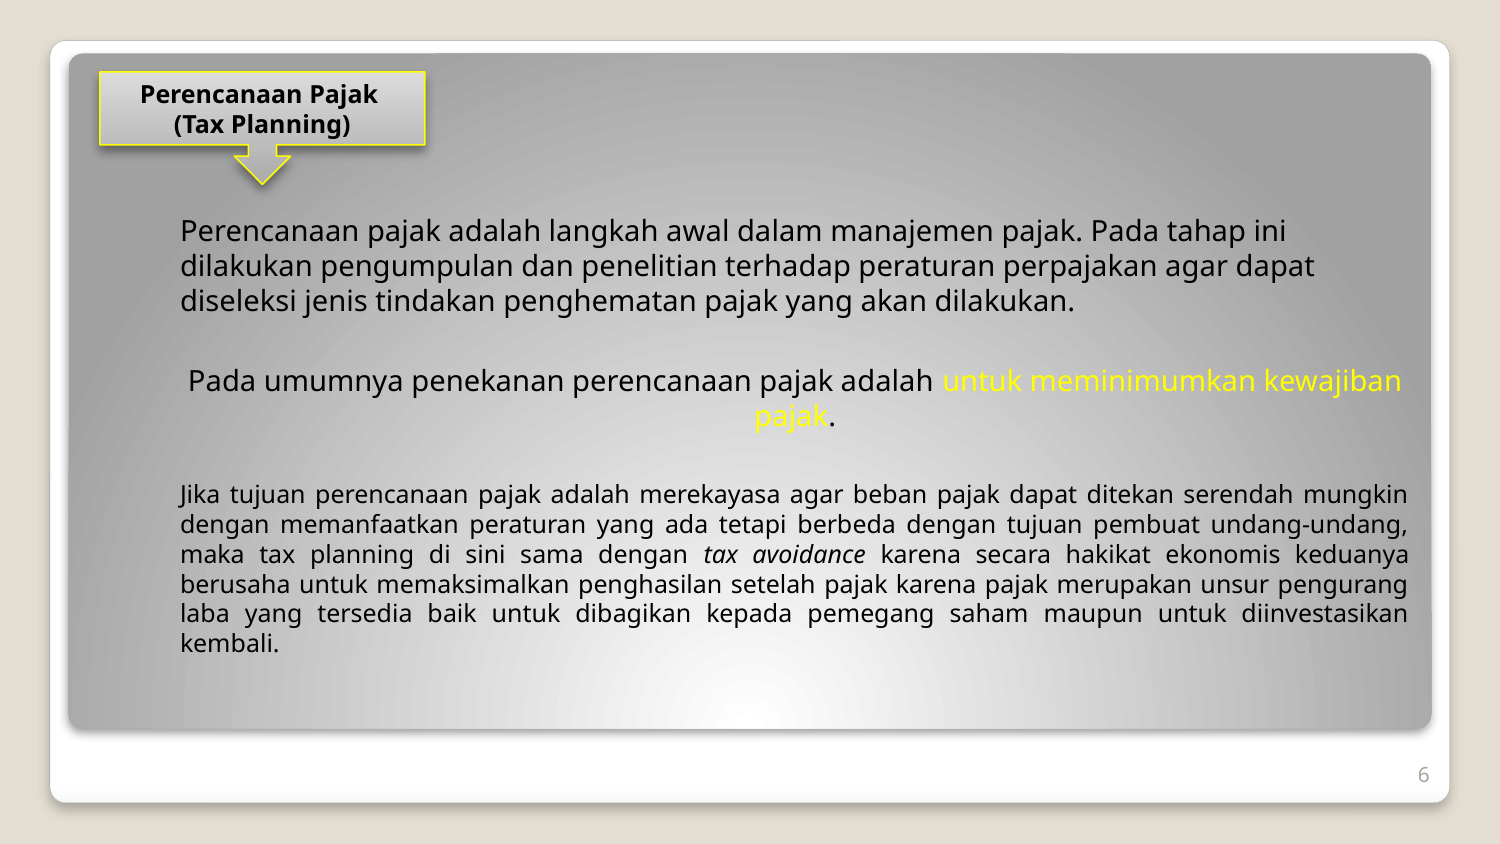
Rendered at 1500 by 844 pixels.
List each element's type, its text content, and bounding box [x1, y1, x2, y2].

text_box Perencanaan Pajak (Tax Planning) [99, 71, 426, 185]
list Perencanaan pajak adalah langkah awal dalam manajemen pajak. Pada tahap ini dilakukan pengumpulan dan penelitian terhadap peraturan perpajakan agar dapat diseleksi jenis tindakan penghematan pajak yang akan dilakukan. Pada umumnya penekanan perencanaan pajak adalah untuk meminimumkan kewajiban pajak. Jika tujuan perencanaan pajak adalah merekayasa agar beban pajak dapat ditekan serendah mungkin dengan memanfaatkan peraturan yang ada tetapi berbeda dengan tujuan pembuat undang-undang, maka tax planning di sini sama dengan tax avoidance karena secara hakikat ekonomis keduanya berusaha untuk memaksimalkan penghasilan setelah pajak karena pajak merupakan unsur pengurang laba yang tersedia baik untuk dibagikan kepada pemegang saham maupun untuk diinvestasikan kembali. [150, 196, 1425, 722]
slide_number 6 [1369, 751, 1445, 797]
